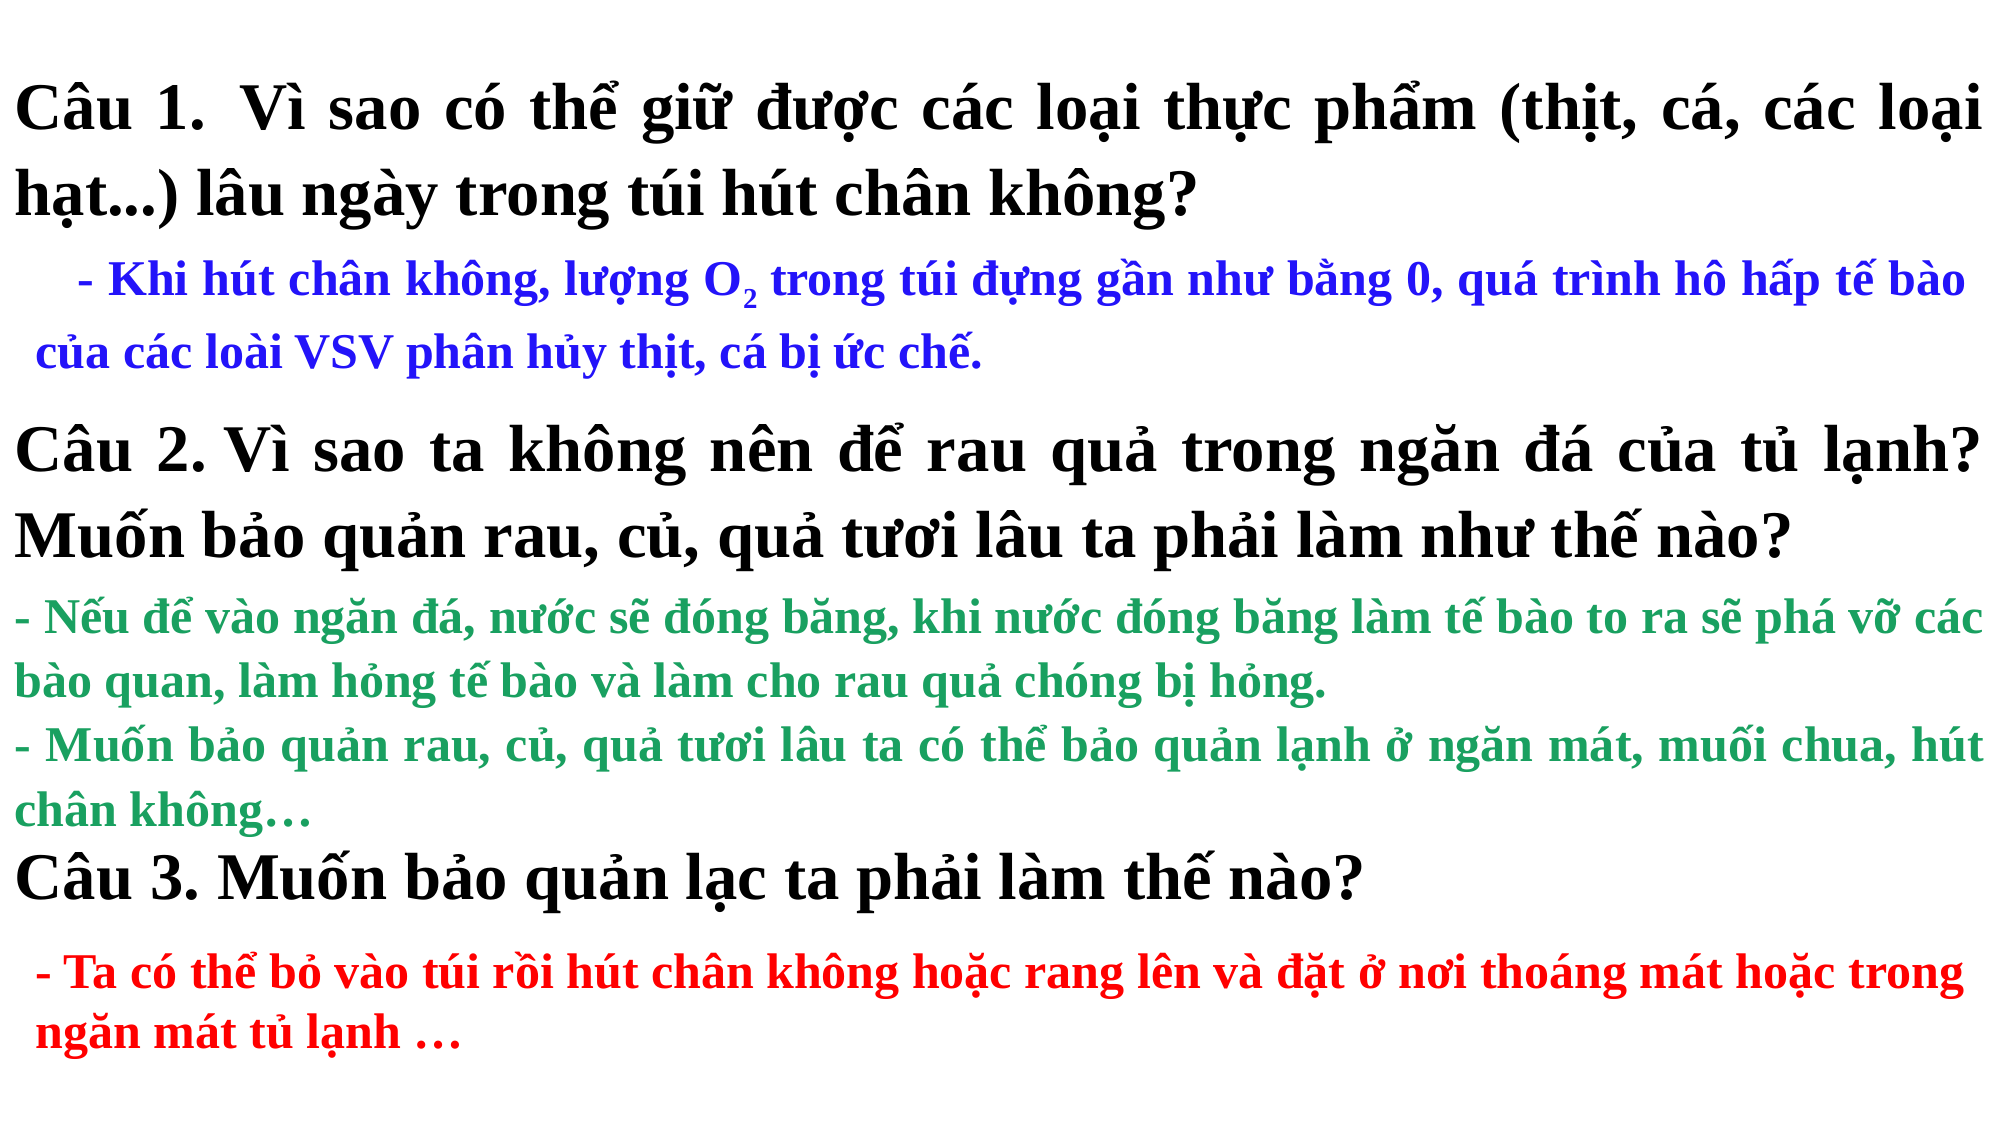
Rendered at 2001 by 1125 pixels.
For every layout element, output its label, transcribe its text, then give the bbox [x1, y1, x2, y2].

text_box Câu 1. Vì sao có thể giữ được các loại thực phẩm (thịt, cá, các loại hạt...) lâu ngày trong túi hút chân không? Câu 2. Vì sao ta không nên để rau quả trong ngăn đá của tủ lạnh? Muốn bảo quản rau, củ, quả tươi lâu ta phải làm như thế nào? Câu 3. Muốn bảo quản lạc ta phải làm thế nào? [0, 50, 2000, 571]
text_box Câu 1. Vì sao có thể giữ được các loại thực phẩm (thịt, cá, các loại hạt...) lâu ngày trong túi hút chân không? Câu 2. Vì sao ta không nên để rau quả trong ngăn đá của tủ lạnh? Muốn bảo quản rau, củ, quả tươi lâu ta phải làm như thế nào? Câu 3. Muốn bảo quản lạc ta phải làm thế nào? [0, 844, 2000, 921]
text_box - Nếu để vào ngăn đá, nước sẽ đóng băng, khi nước đóng băng làm tế bào to ra sẽ phá vỡ các bào quan, làm hỏng tế bào và làm cho rau quả chóng bị hỏng. - Muốn bảo quản rau, củ, quả tươi lâu ta có thể bảo quản lạnh ở ngăn mát, muối chua, hút chân không… [0, 571, 2000, 844]
text_box - Ta có thể bỏ vào túi rồi hút chân không hoặc rang lên và đặt ở nơi thoáng mát hoặc trong ngăn mát tủ lạnh … [21, 931, 1982, 1066]
text_box - Khi hút chân không, lượng O2 trong túi đựng gần như bằng 0, quá trình hô hấp tế bào của các loài VSV phân hủy thịt, cá bị ức chế. [21, 233, 1982, 386]
